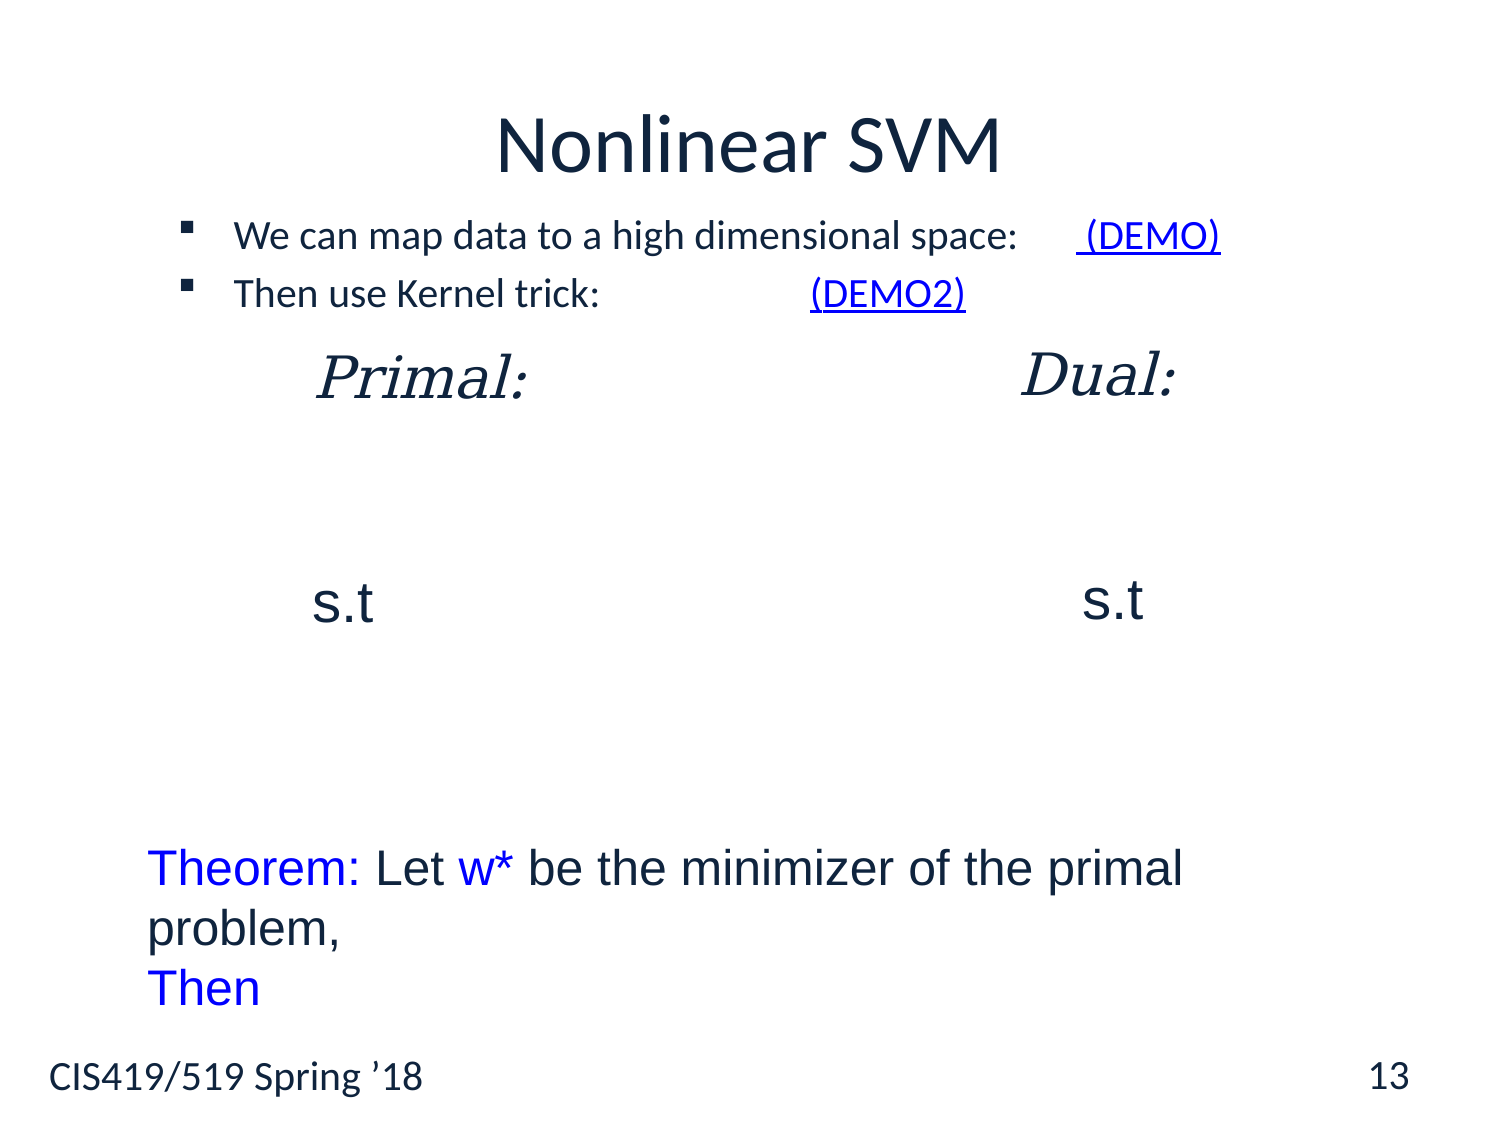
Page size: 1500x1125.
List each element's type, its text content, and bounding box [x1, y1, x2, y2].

title Nonlinear SVM [75, 45, 1425, 233]
slide_number 13 [1074, 1042, 1425, 1103]
